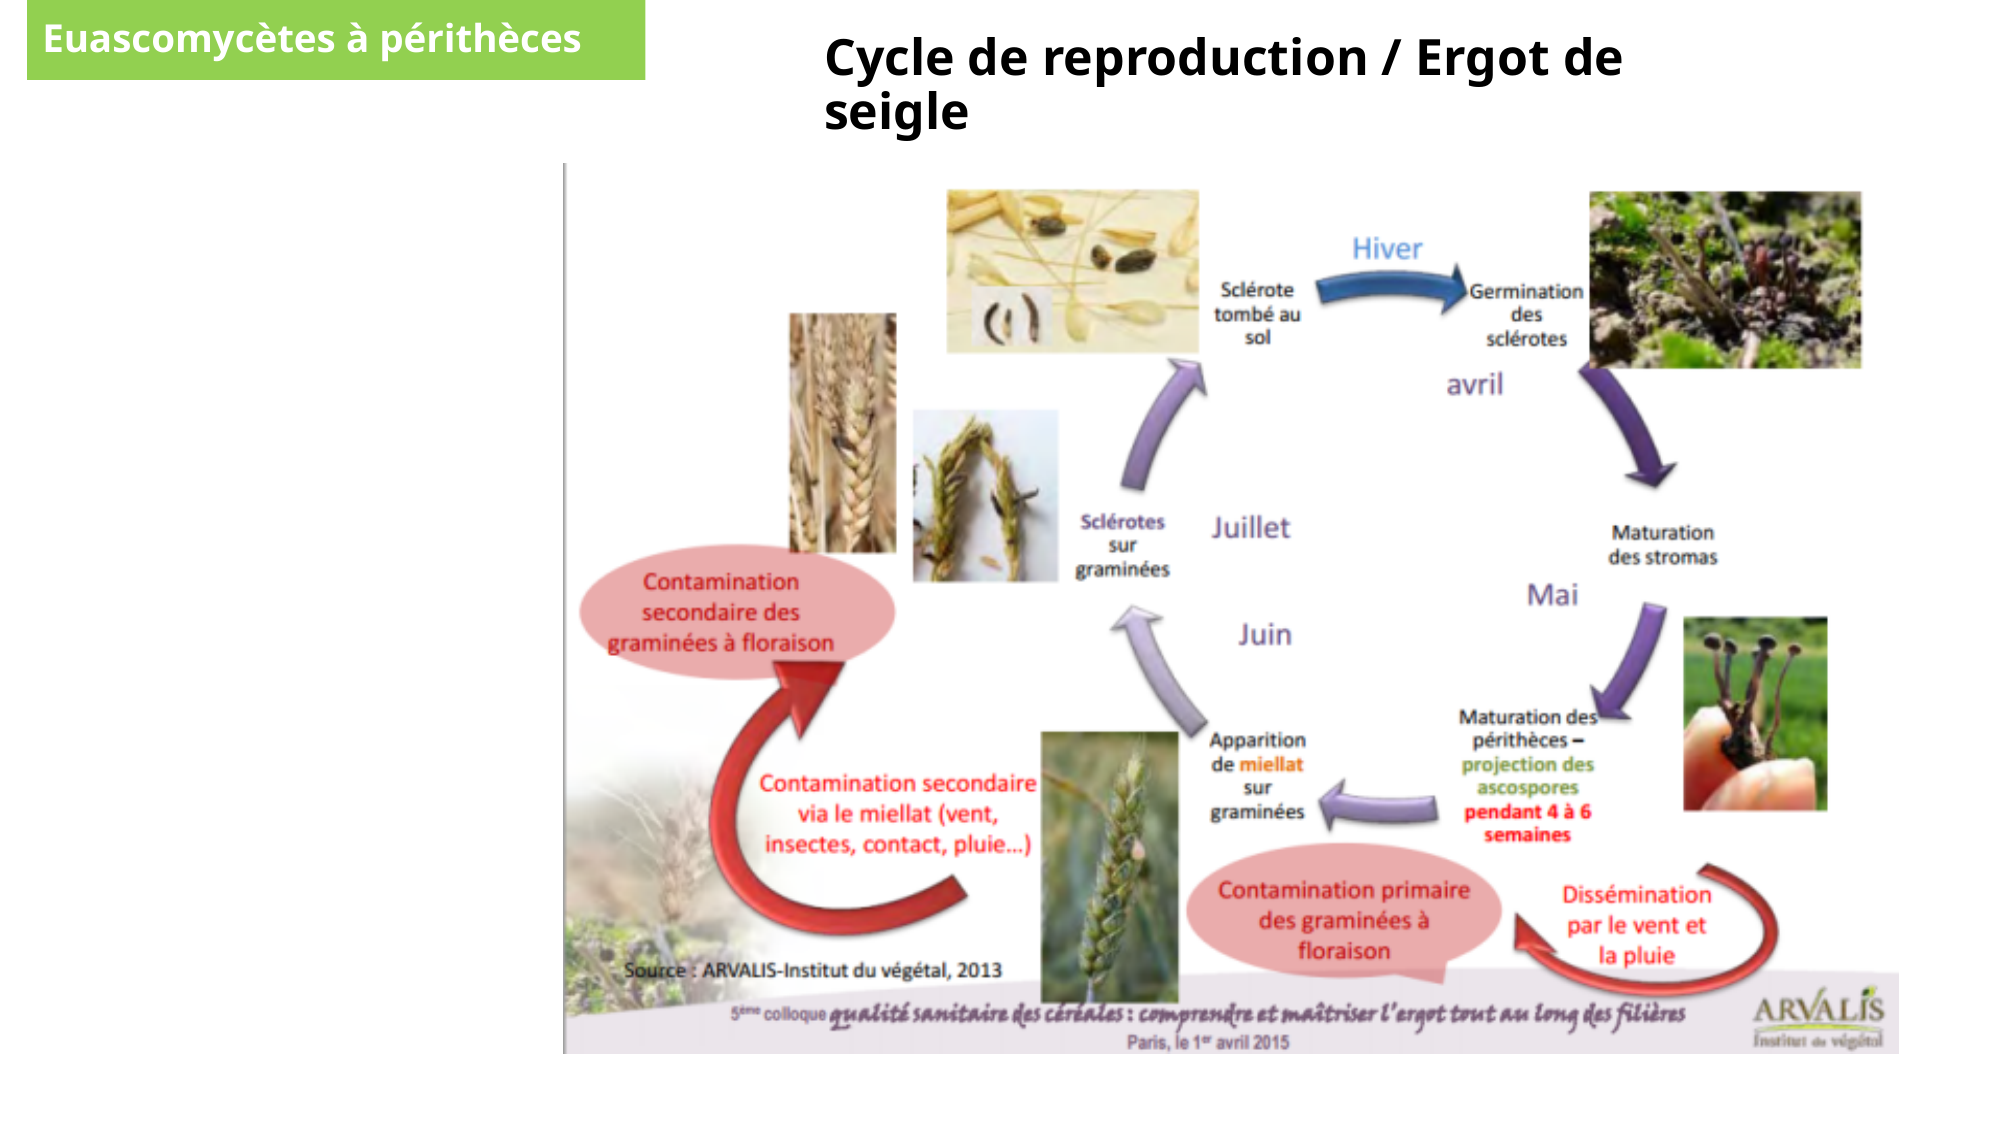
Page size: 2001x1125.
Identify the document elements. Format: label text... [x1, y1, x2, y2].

text_box Euascomycètes à périthèces [27, 0, 646, 80]
picture [563, 163, 1899, 1054]
title Cycle de reproduction / Ergot de seigle [809, 40, 1771, 133]
